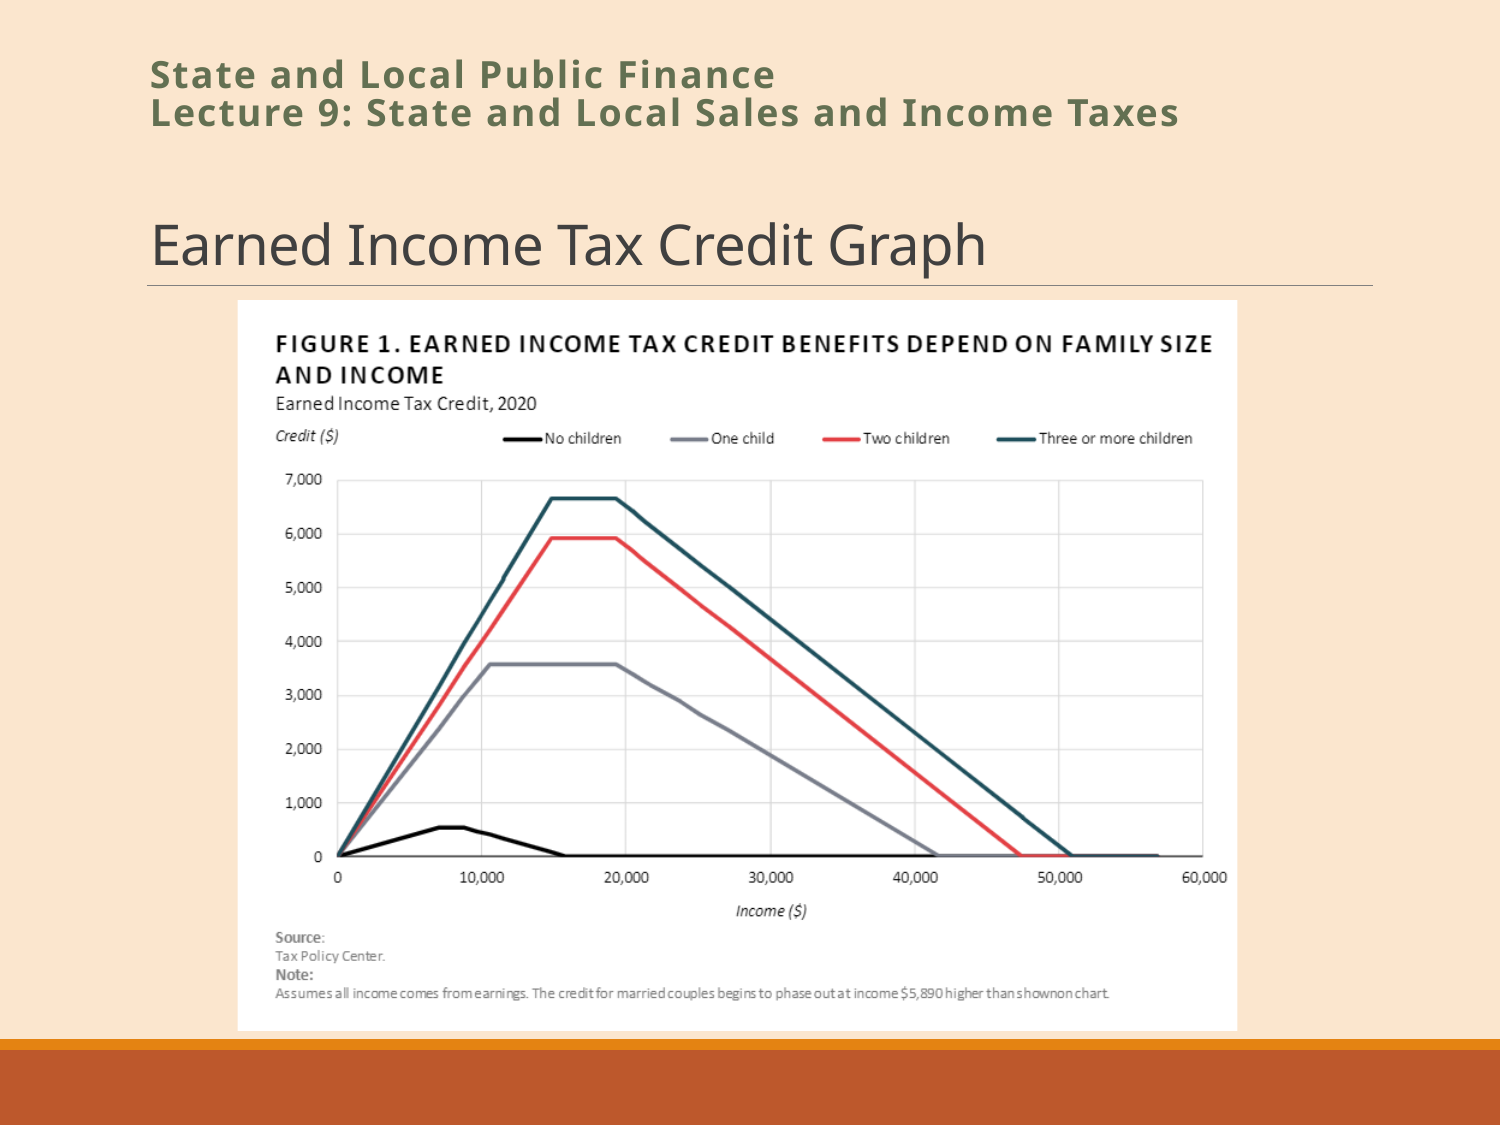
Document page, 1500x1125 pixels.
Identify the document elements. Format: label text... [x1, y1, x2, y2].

title Earned Income Tax Credit Graph [135, 47, 1373, 285]
picture [236, 299, 1238, 1032]
